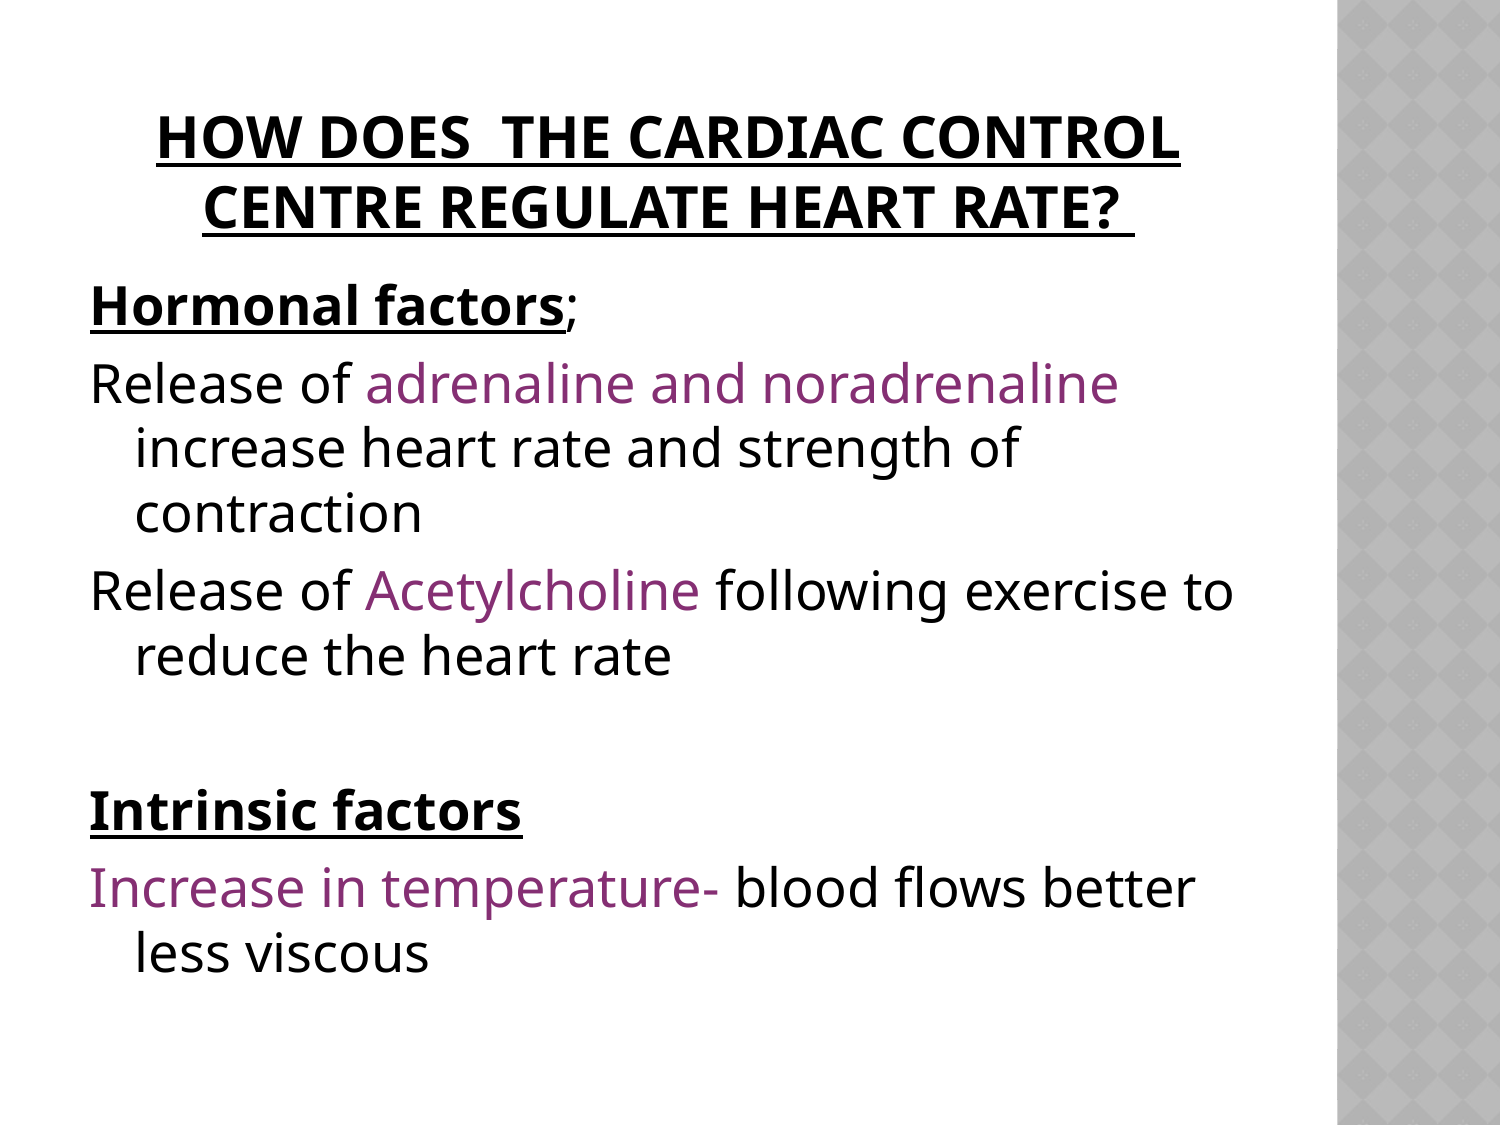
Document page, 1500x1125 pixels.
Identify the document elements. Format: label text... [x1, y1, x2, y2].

list Hormonal factors; Release of adrenaline and noradrenaline increase heart rate and strength of contraction Release of Acetylcholine following exercise to reduce the heart rate Intrinsic factors Increase in temperature- blood flows better less viscous [75, 264, 1263, 1059]
title How does the cardiac control centre regulate heart rate? [75, 52, 1263, 240]
